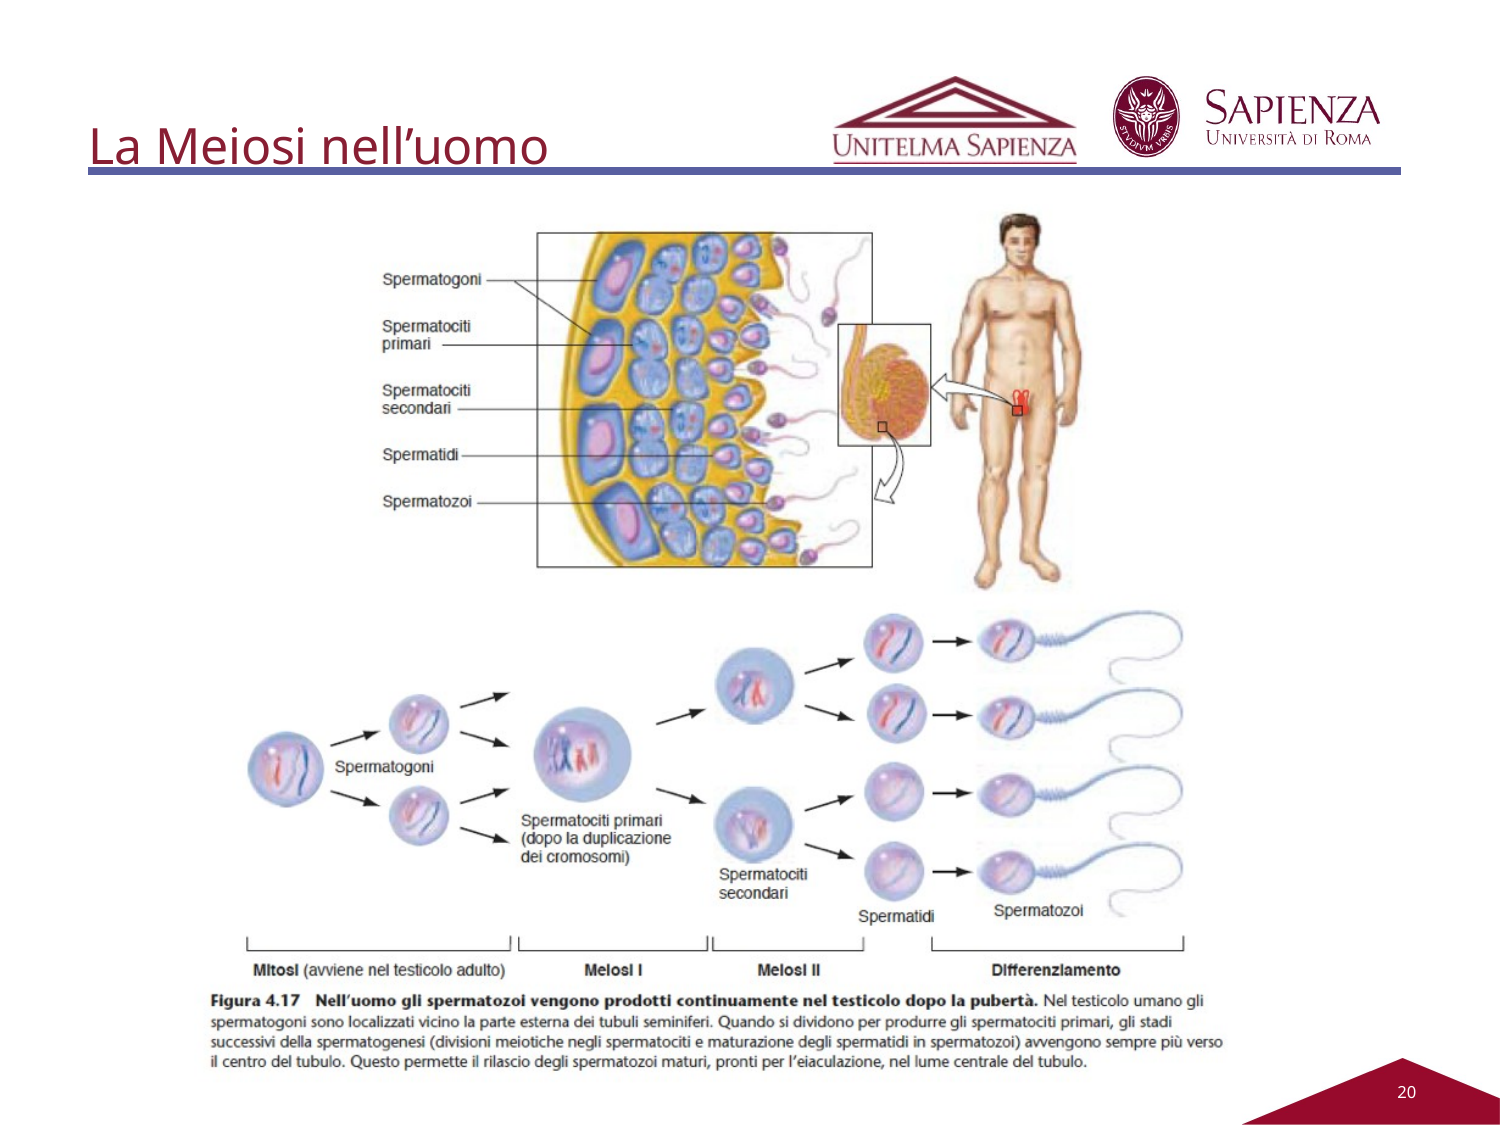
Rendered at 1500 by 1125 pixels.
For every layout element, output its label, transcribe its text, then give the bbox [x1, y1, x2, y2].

picture [1241, 1058, 1500, 1125]
title La Meiosi nell’uomo [86, 54, 1414, 303]
text_box [194, 185, 1235, 1083]
text_box 20 [1395, 1082, 1420, 1103]
